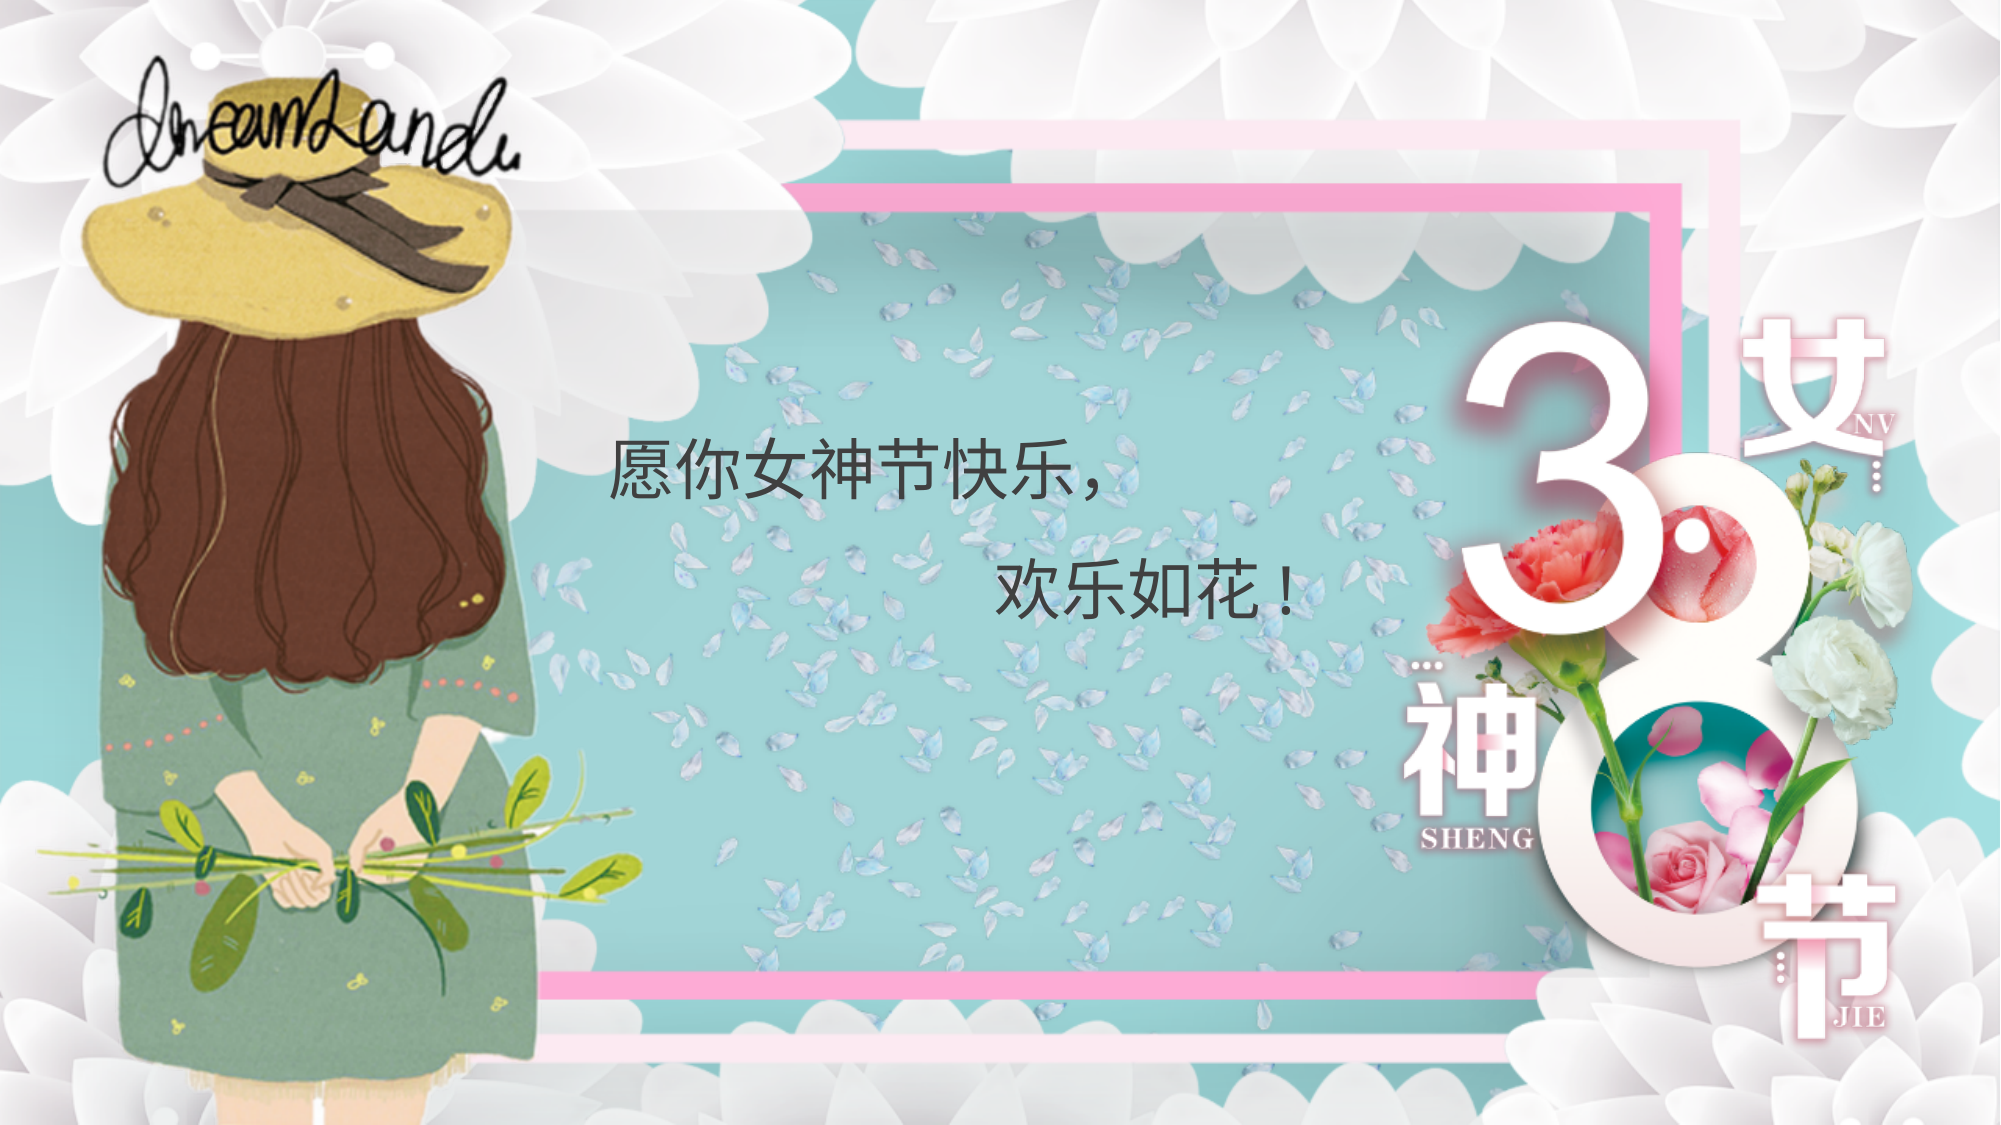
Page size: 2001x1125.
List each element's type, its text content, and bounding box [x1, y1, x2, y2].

picture [0, 0, 2000, 1125]
text_box 愿你女神节快乐， 欢乐如花! [673, 380, 1311, 635]
